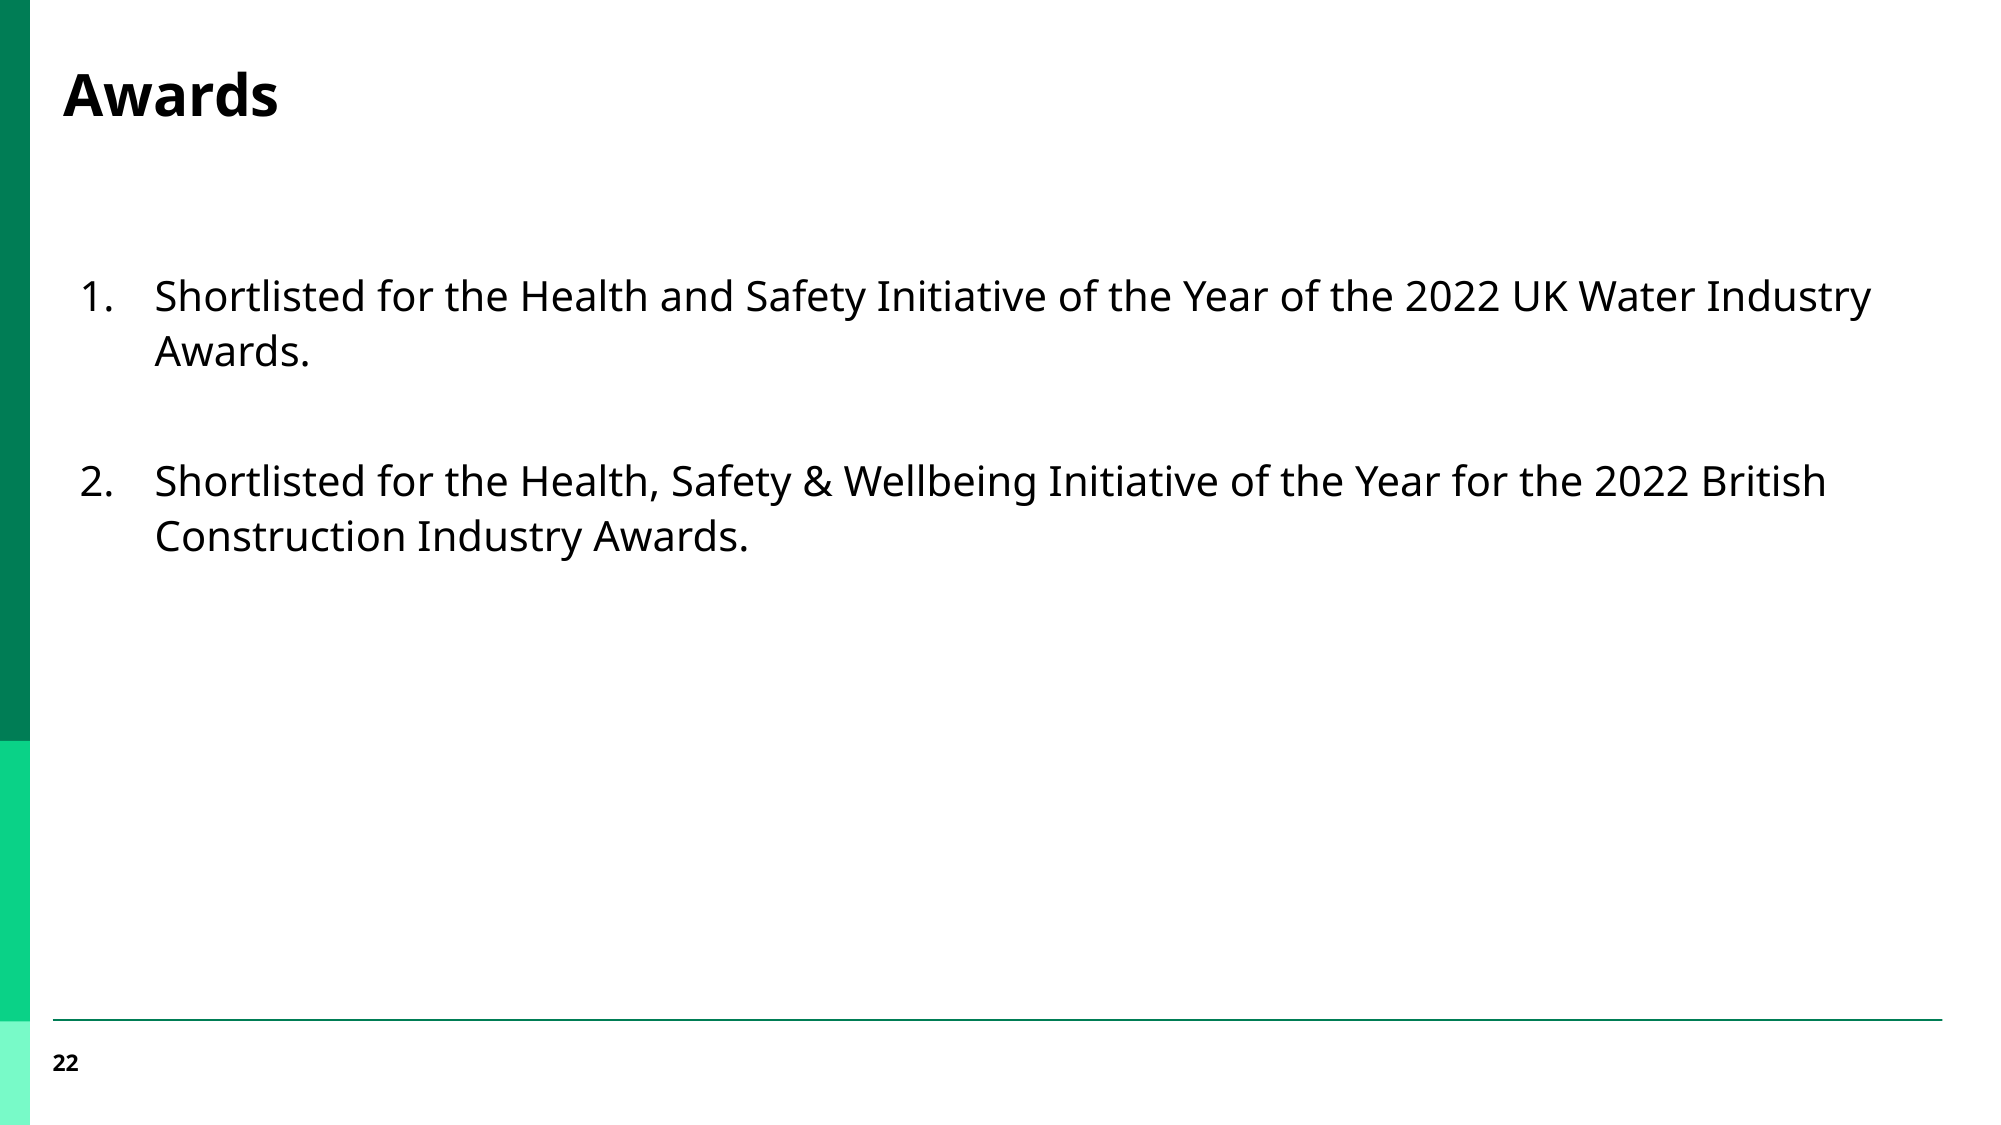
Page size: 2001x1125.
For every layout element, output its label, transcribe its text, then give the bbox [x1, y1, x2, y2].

text_box Shortlisted for the Health and Safety Initiative of the Year of the 2022 UK Water Industry Awards. Shortlisted for the Health, Safety & Wellbeing Initiative of the Year for the 2022 British Construction Industry Awards. [64, 256, 1936, 567]
title Awards [63, 45, 1954, 150]
slide_number 22 [52, 1035, 181, 1080]
